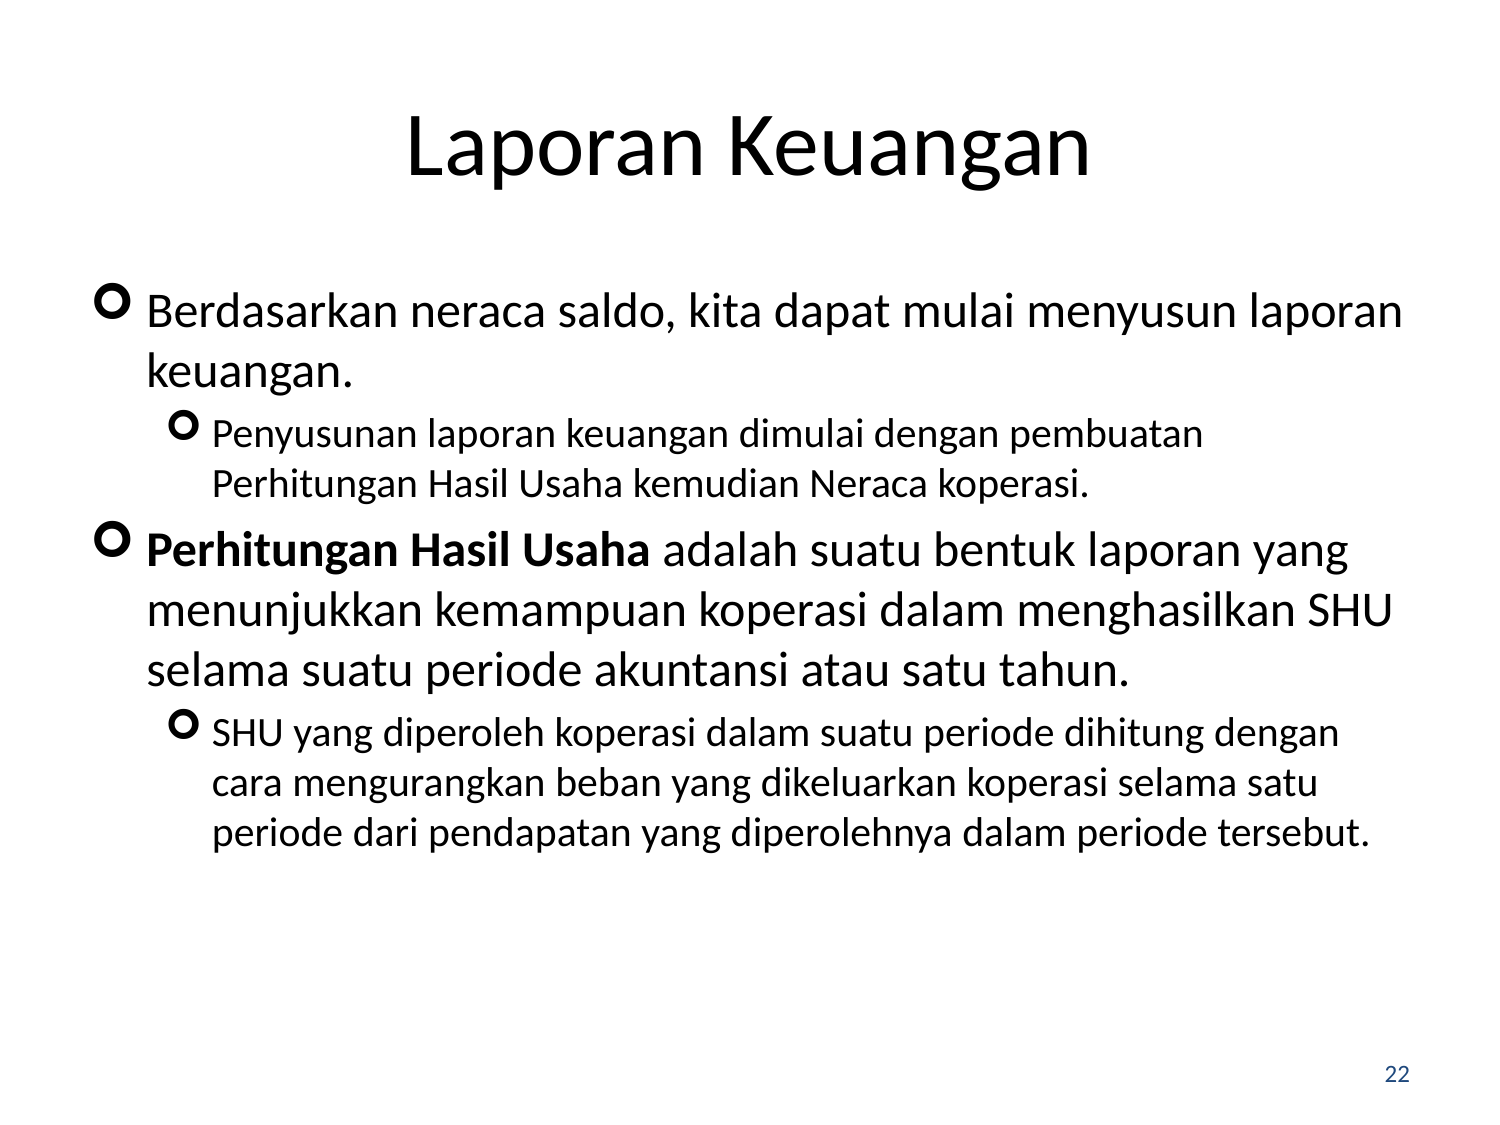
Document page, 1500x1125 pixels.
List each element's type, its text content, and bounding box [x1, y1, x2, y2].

list Berdasarkan neraca saldo, kita dapat mulai menyusun laporan keuangan. Penyusunan laporan keuangan dimulai dengan pembuatan Perhitungan Hasil Usaha kemudian Neraca koperasi. Perhitungan Hasil Usaha adalah suatu bentuk laporan yang menunjukkan kemampuan koperasi dalam menghasilkan SHU selama suatu periode akuntansi atau satu tahun. SHU yang diperoleh koperasi dalam suatu periode dihitung dengan cara mengurangkan beban yang dikeluarkan koperasi selama satu periode dari pendapatan yang diperolehnya dalam periode tersebut. [75, 270, 1425, 1013]
title Laporan Keuangan [75, 45, 1425, 233]
slide_number 22 [1074, 1042, 1425, 1103]
